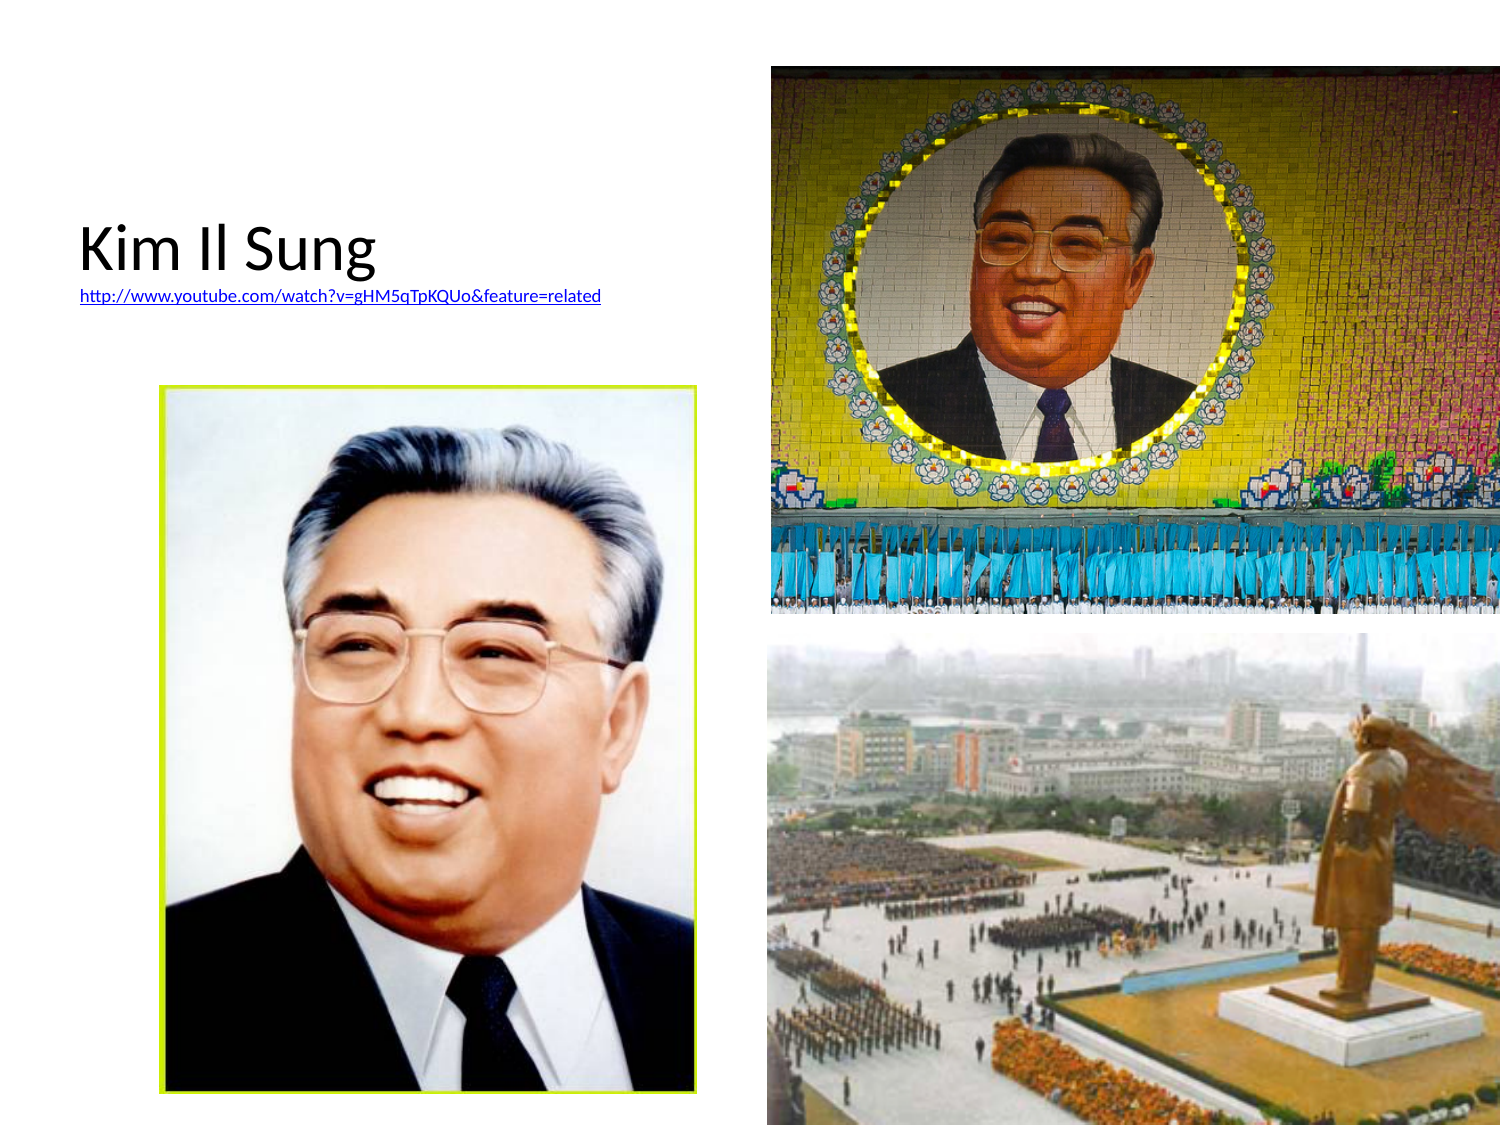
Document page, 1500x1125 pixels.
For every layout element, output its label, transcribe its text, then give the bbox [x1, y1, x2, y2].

picture [1495, 543, 1500, 555]
picture [771, 66, 1500, 614]
picture [767, 632, 1500, 1125]
title Kim Il Sung http://www.youtube.com/watch?v=gHM5qTpKQUo&feature=related [64, 160, 766, 349]
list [159, 385, 697, 1095]
